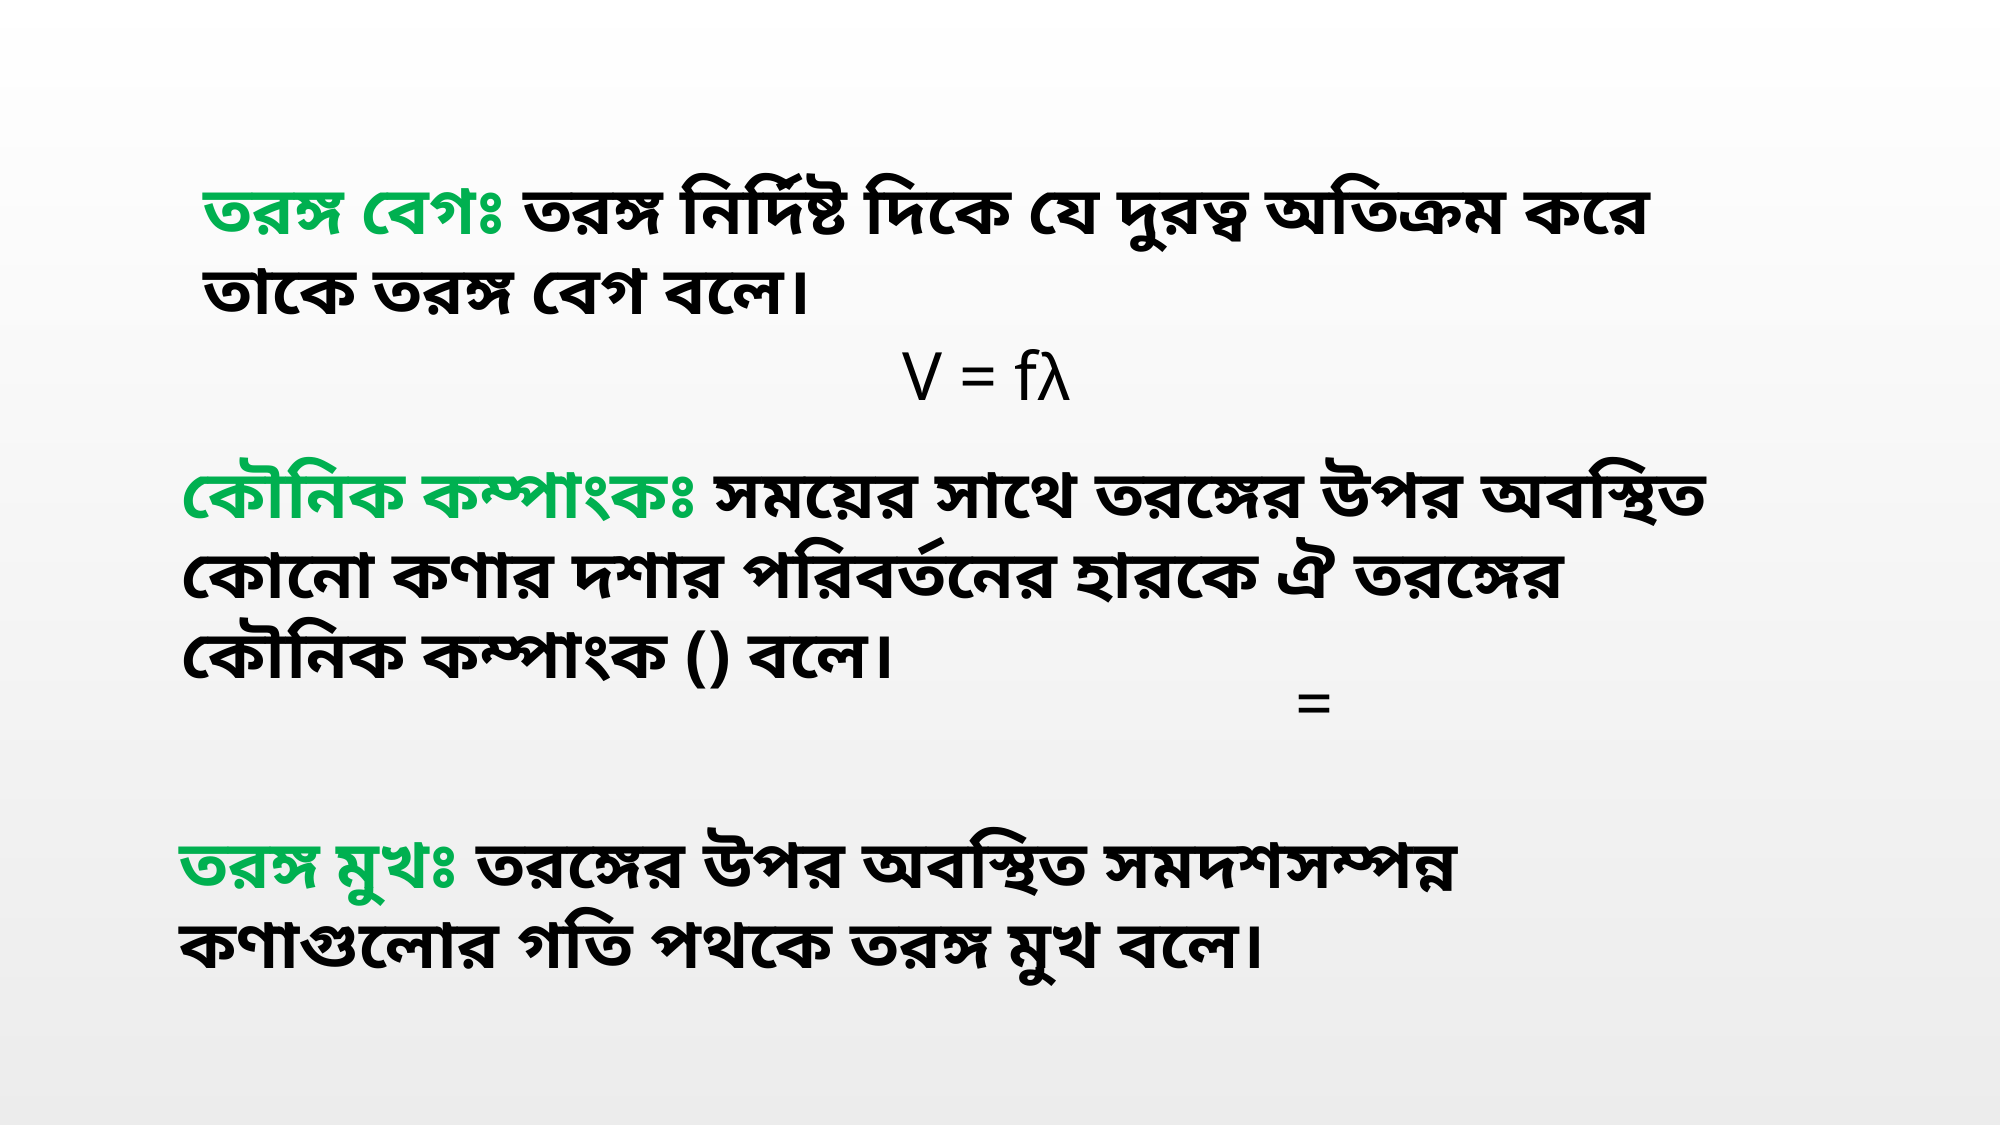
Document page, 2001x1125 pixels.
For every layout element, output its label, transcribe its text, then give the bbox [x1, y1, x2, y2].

text_box তরঙ্গ মুখঃ তরঙ্গের উপর অবস্থিত সমদশসম্পন্ন কণাগুলোর গতি পথকে তরঙ্গ মুখ বলে। [164, 814, 1802, 989]
text_box তরঙ্গ বেগঃ তরঙ্গ নির্দিষ্ট দিকে যে দুরত্ব অতিক্রম করে তাকে তরঙ্গ বেগ বলে। [188, 160, 1827, 336]
text_box V = fλ [887, 326, 1450, 422]
